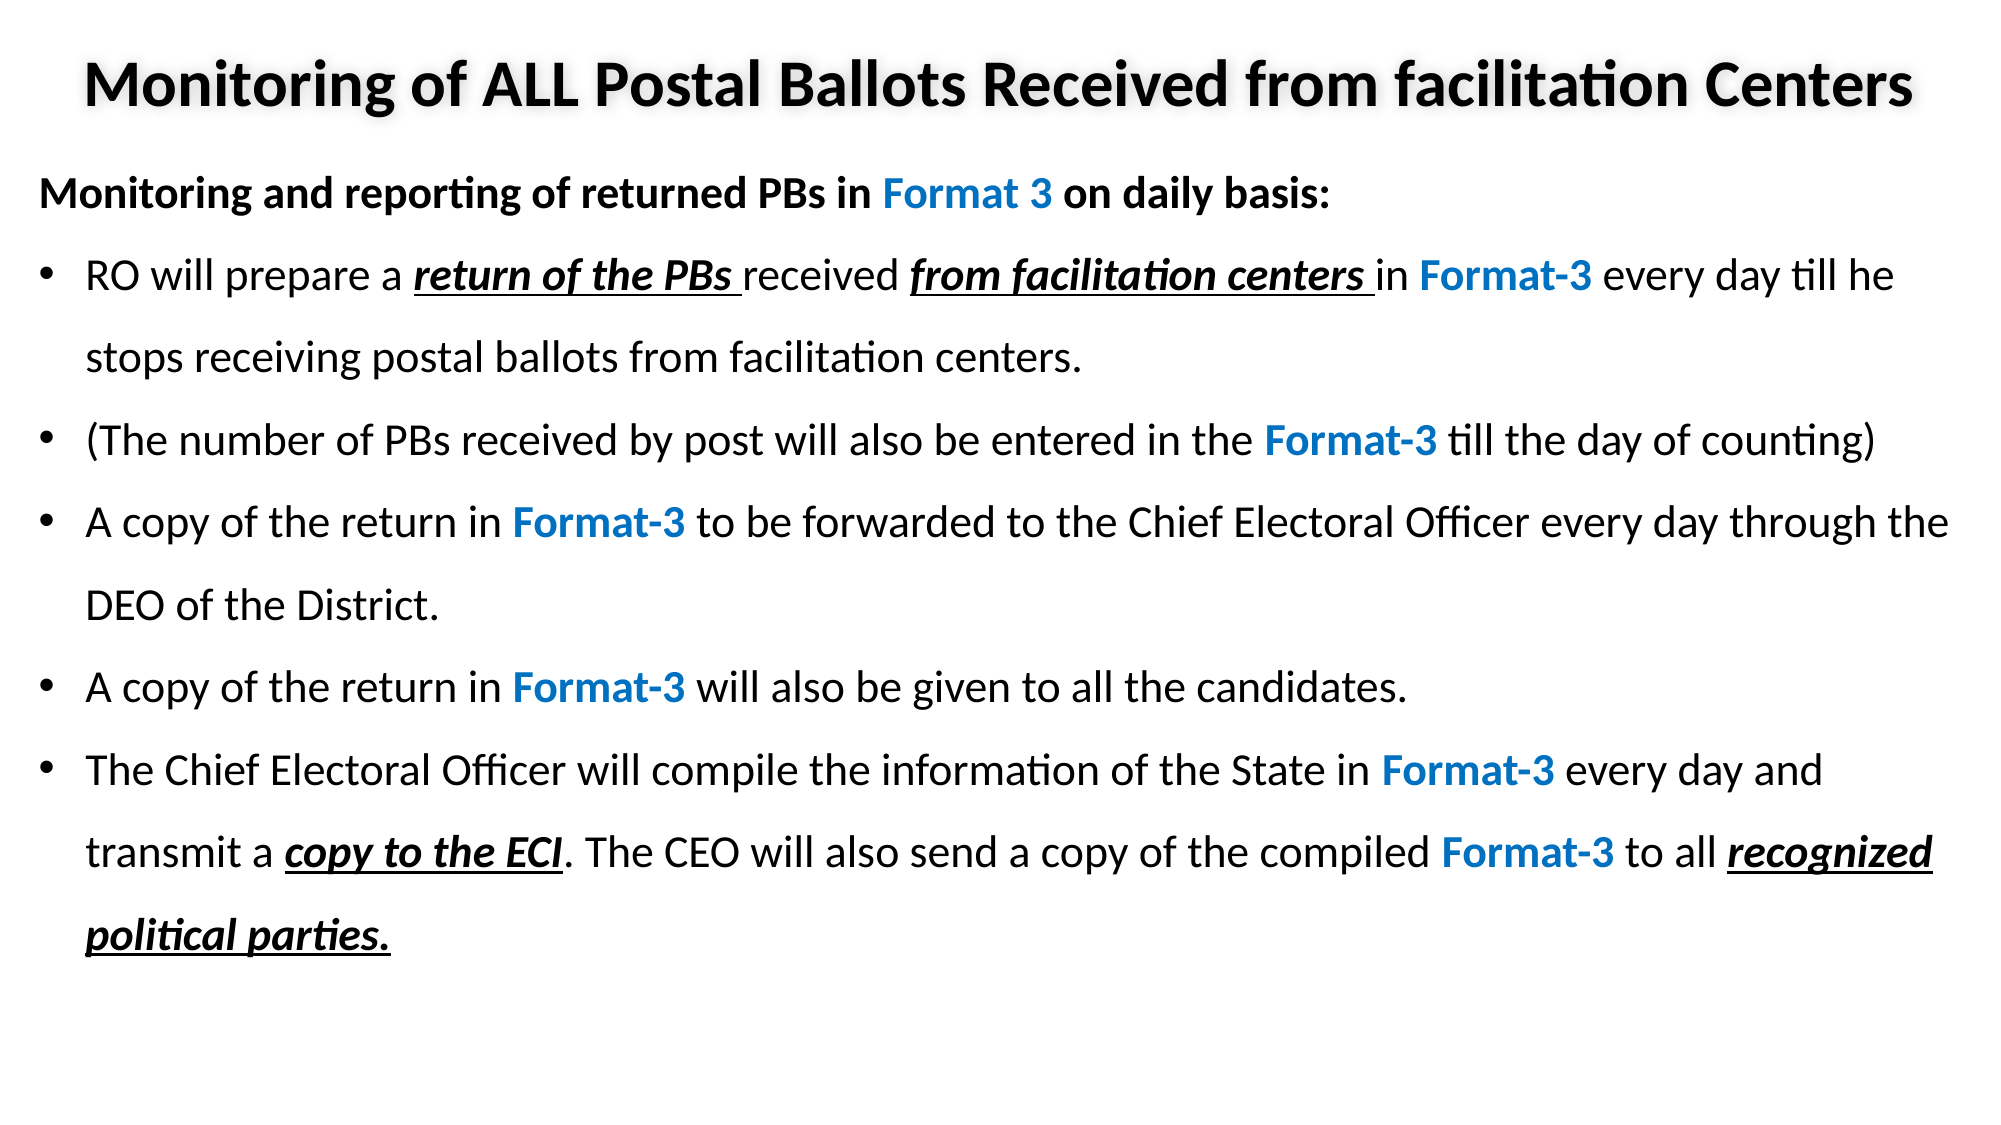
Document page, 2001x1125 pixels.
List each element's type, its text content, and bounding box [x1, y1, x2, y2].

text_box Monitoring of ALL Postal Ballots Received from facilitation Centers [0, 32, 2000, 127]
text_box Monitoring and reporting of returned PBs in Format 3 on daily basis: RO will prepare a return of the PBs received from facilitation centers in Format-3 every day till he stops receiving postal ballots from facilitation centers. (The number of PBs received by post will also be entered in the Format-3 till the day of counting) A copy of the return in Format-3 to be forwarded to the Chief Electoral Officer every day through the DEO of the District. A copy of the return in Format-3 will also be given to all the candidates. The Chief Electoral Officer will compile the information of the State in Format-3 every day and transmit a copy to the ECI. The CEO will also send a copy of the compiled Format-3 to all recognized political parties. [23, 127, 2000, 1049]
